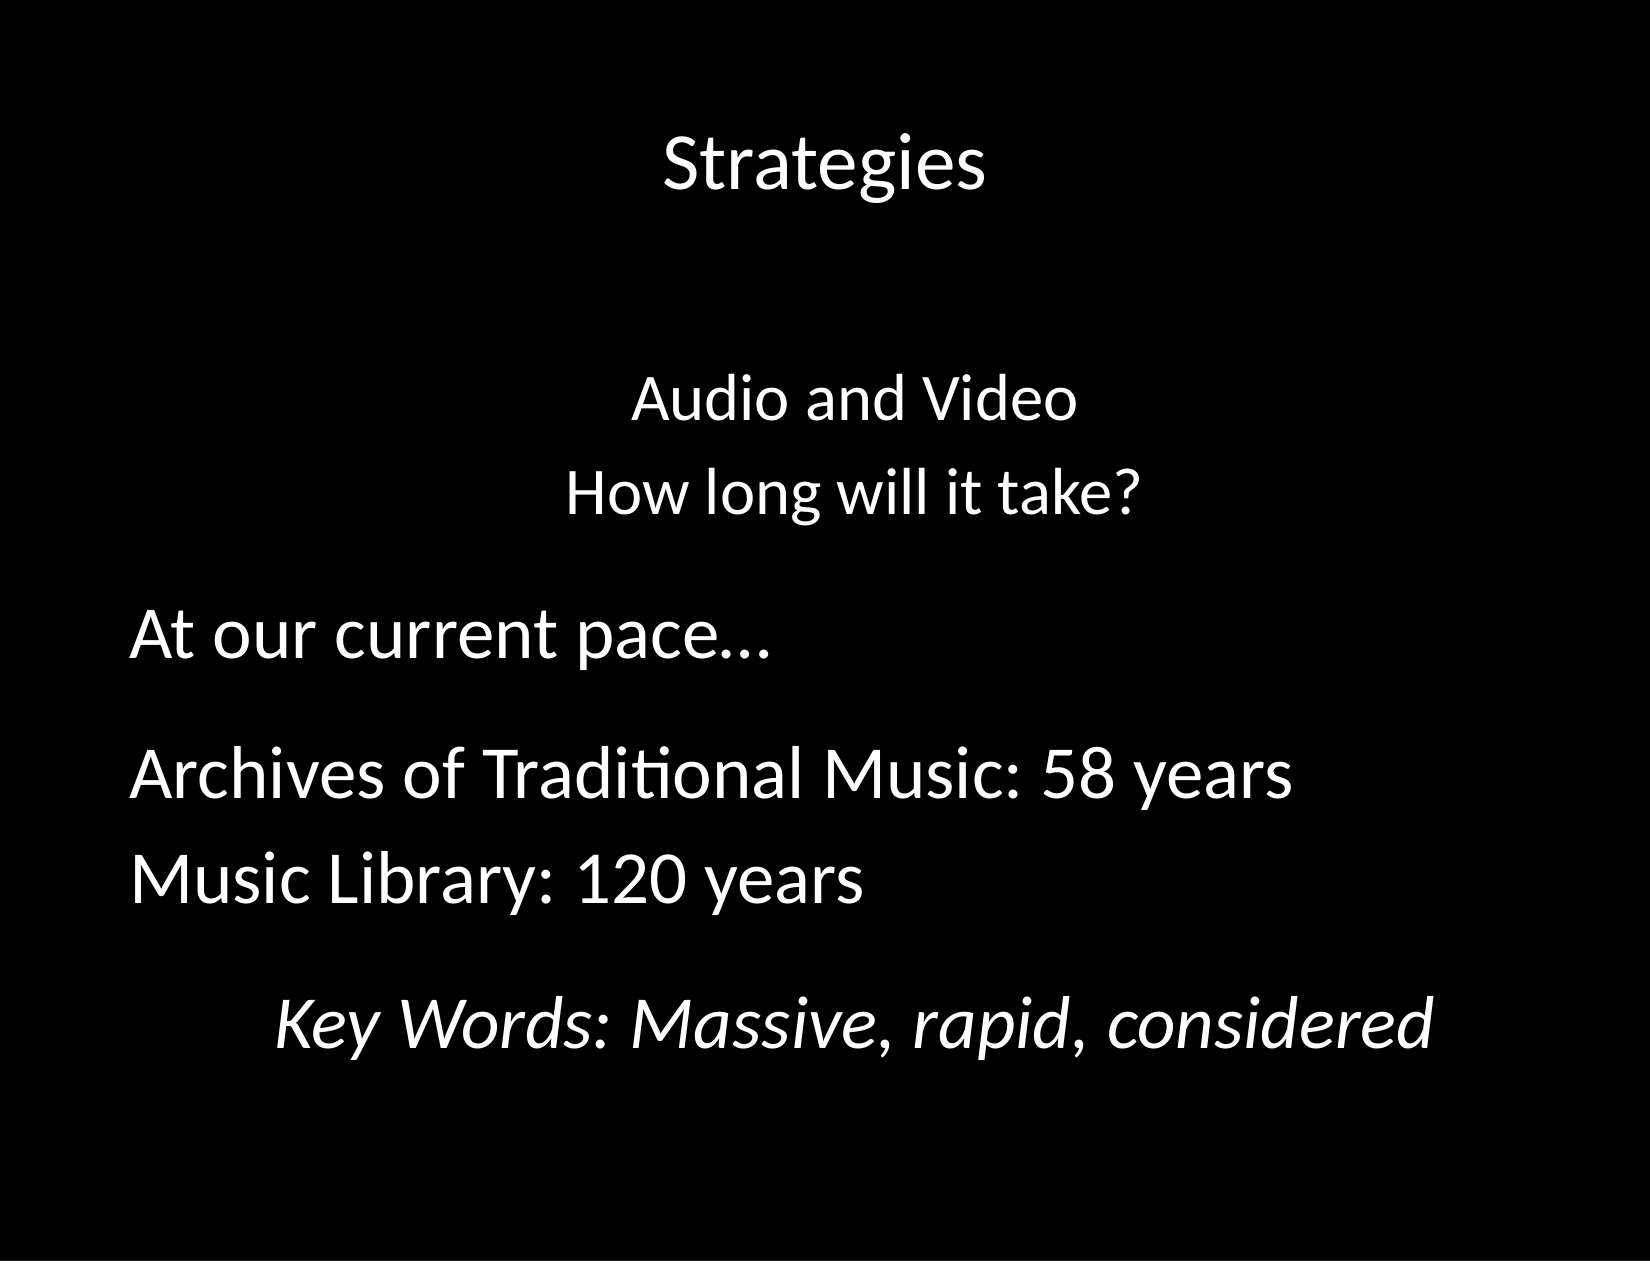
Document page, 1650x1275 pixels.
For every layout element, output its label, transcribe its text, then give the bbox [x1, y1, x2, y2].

title Strategies [82, 51, 1568, 264]
list Audio and Video How long will it take? At our current pace… Archives of Traditional Music: 58 years Music Library: 120 years Key Words: Massive, rapid, considered [112, 299, 1598, 1142]
